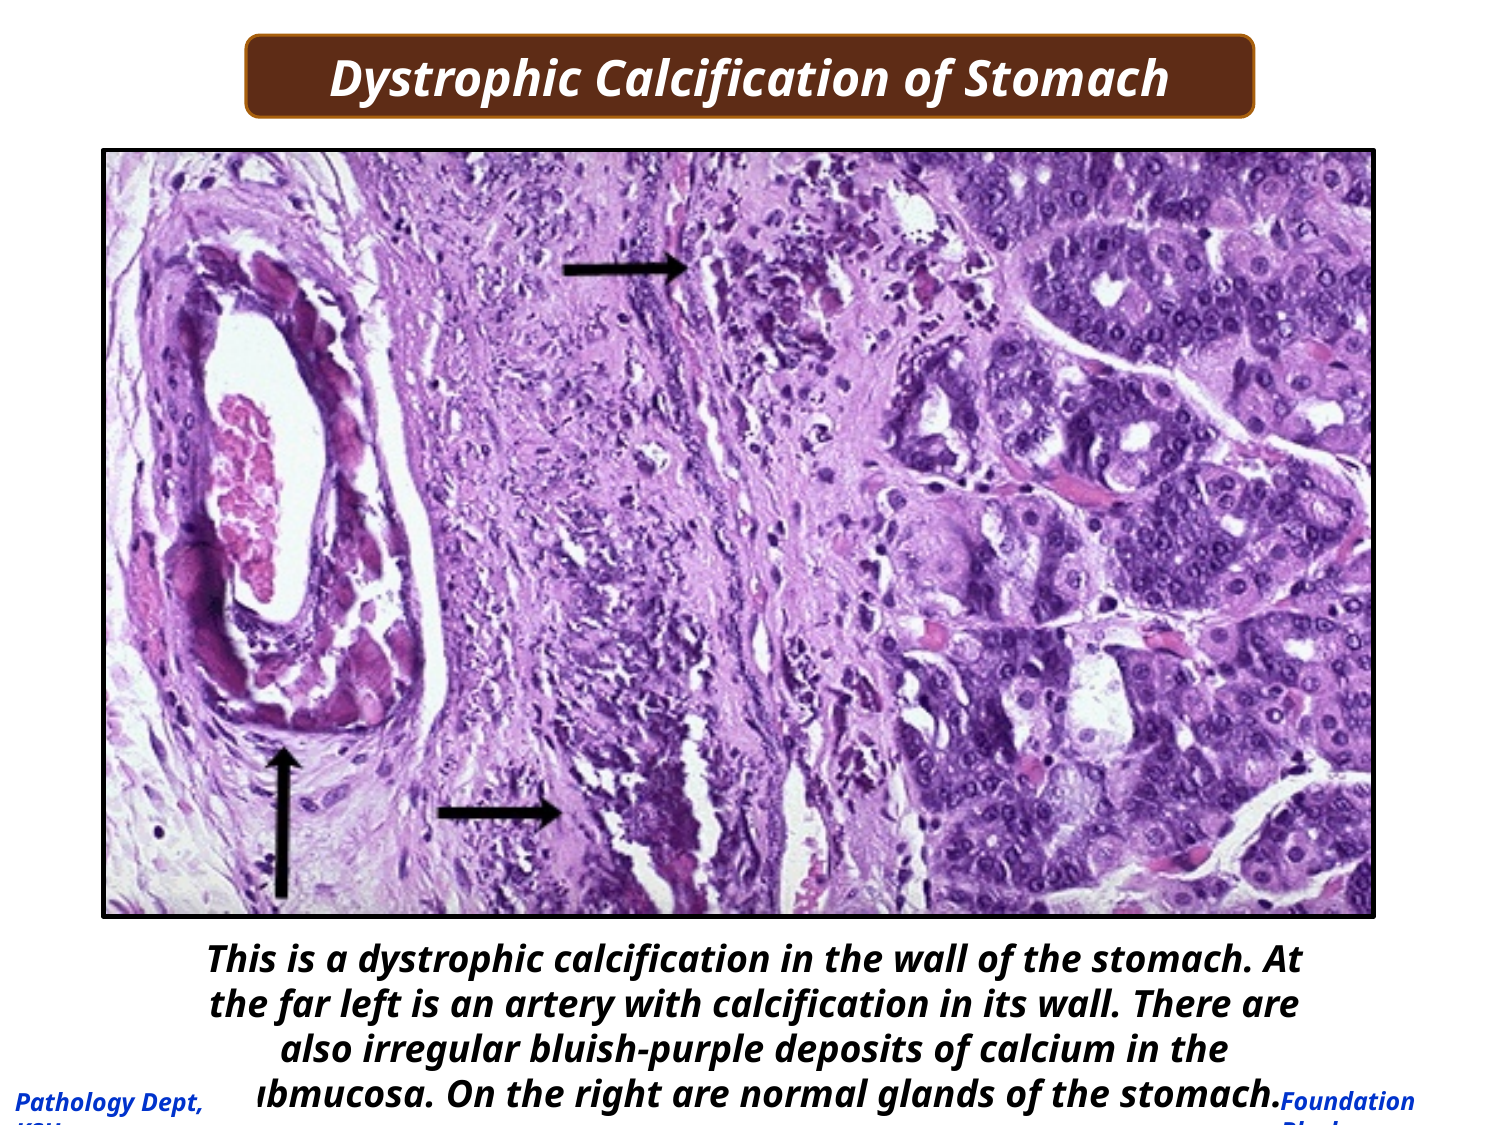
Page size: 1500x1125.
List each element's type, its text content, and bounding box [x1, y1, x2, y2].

text_box Foundation Block [1265, 1078, 1500, 1125]
picture [105, 152, 1372, 915]
text_box This is a dystrophic calcification in the wall of the stomach. At the far left is an artery with calcification in its wall. There are also irregular bluish-purple deposits of calcium in the submucosa. On the right are normal glands of the stomach. [162, 928, 1348, 1123]
text_box Dystrophic Calcification of Stomach [244, 33, 1256, 119]
text_box Pathology Dept, KSU [0, 1079, 258, 1125]
